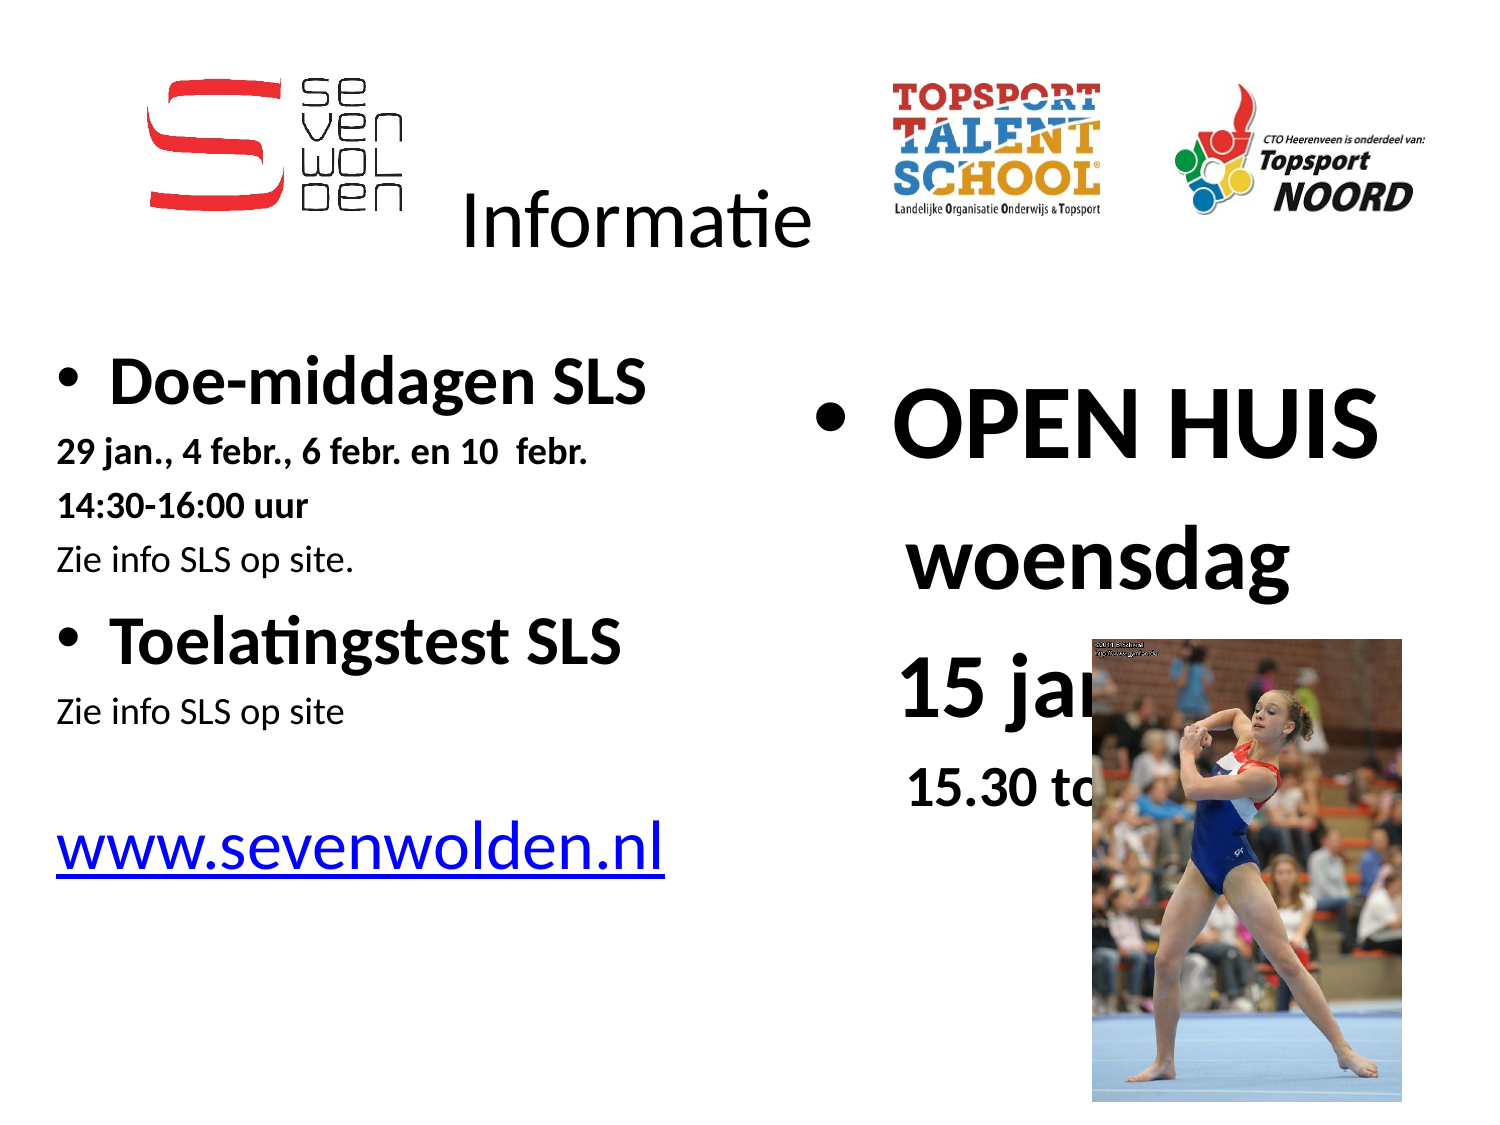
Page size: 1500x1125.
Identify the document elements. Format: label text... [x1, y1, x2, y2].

picture [1092, 639, 1402, 1103]
title Informatie [312, 125, 963, 303]
list Doe-middagen SLS 29 jan., 4 febr., 6 febr. en 10 febr. 14:30-16:00 uur Zie info SLS op site. Toelatingstest SLS Zie info SLS op site www.sevenwolden.nl [41, 267, 774, 894]
picture [893, 83, 1100, 217]
picture [1174, 84, 1425, 215]
list OPEN HUIS woensdag 15 januari 15.30 tot 20.30 uur. [797, 344, 1425, 894]
picture [147, 77, 402, 211]
